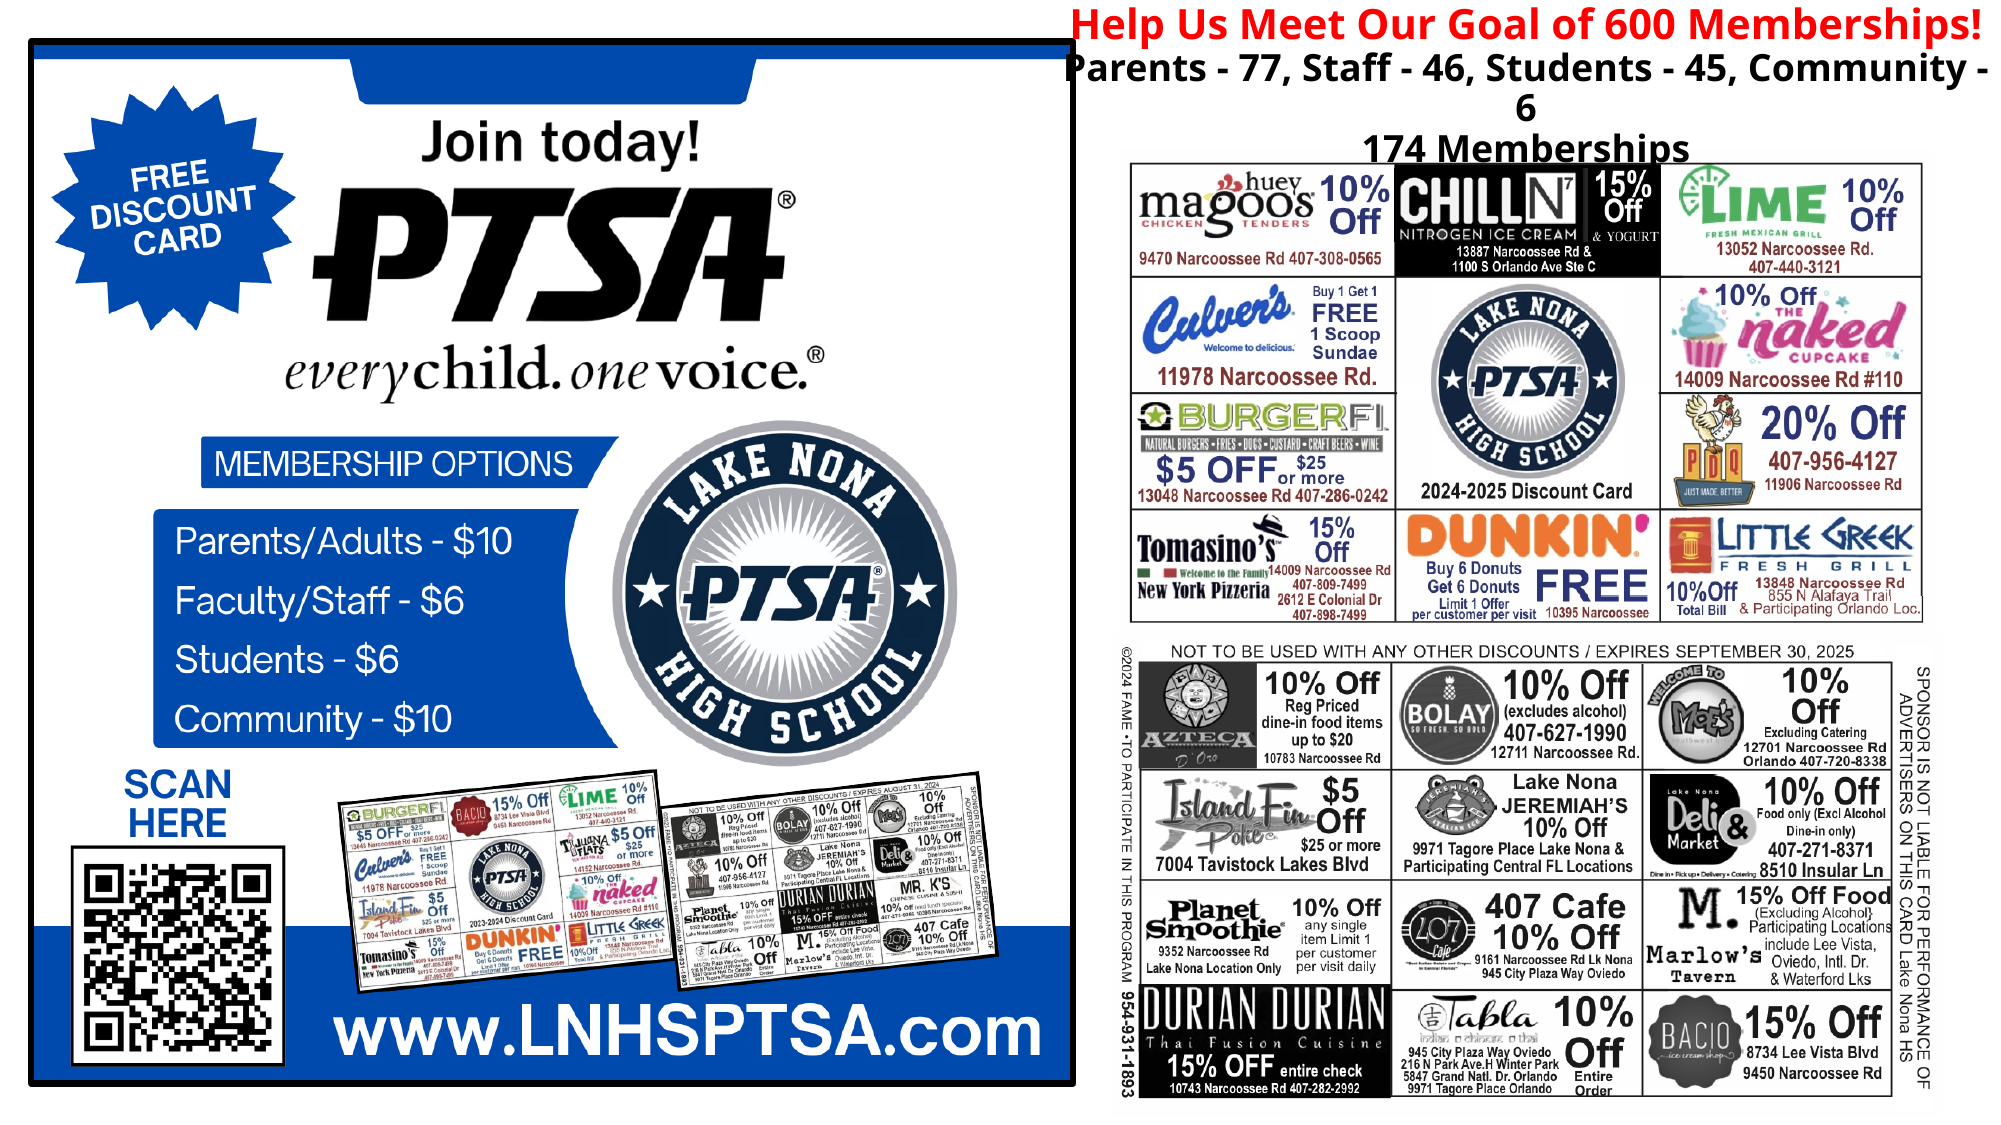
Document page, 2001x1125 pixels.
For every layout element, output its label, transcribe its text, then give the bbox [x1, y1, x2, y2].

picture [1110, 149, 1943, 1117]
text_box Help Us Meet Our Goal of 600 Memberships! Parents - 77, Staff - 46, Students - 45, Community - 6 174 Memberships [1037, 17, 2000, 157]
picture [33, 44, 1071, 1081]
